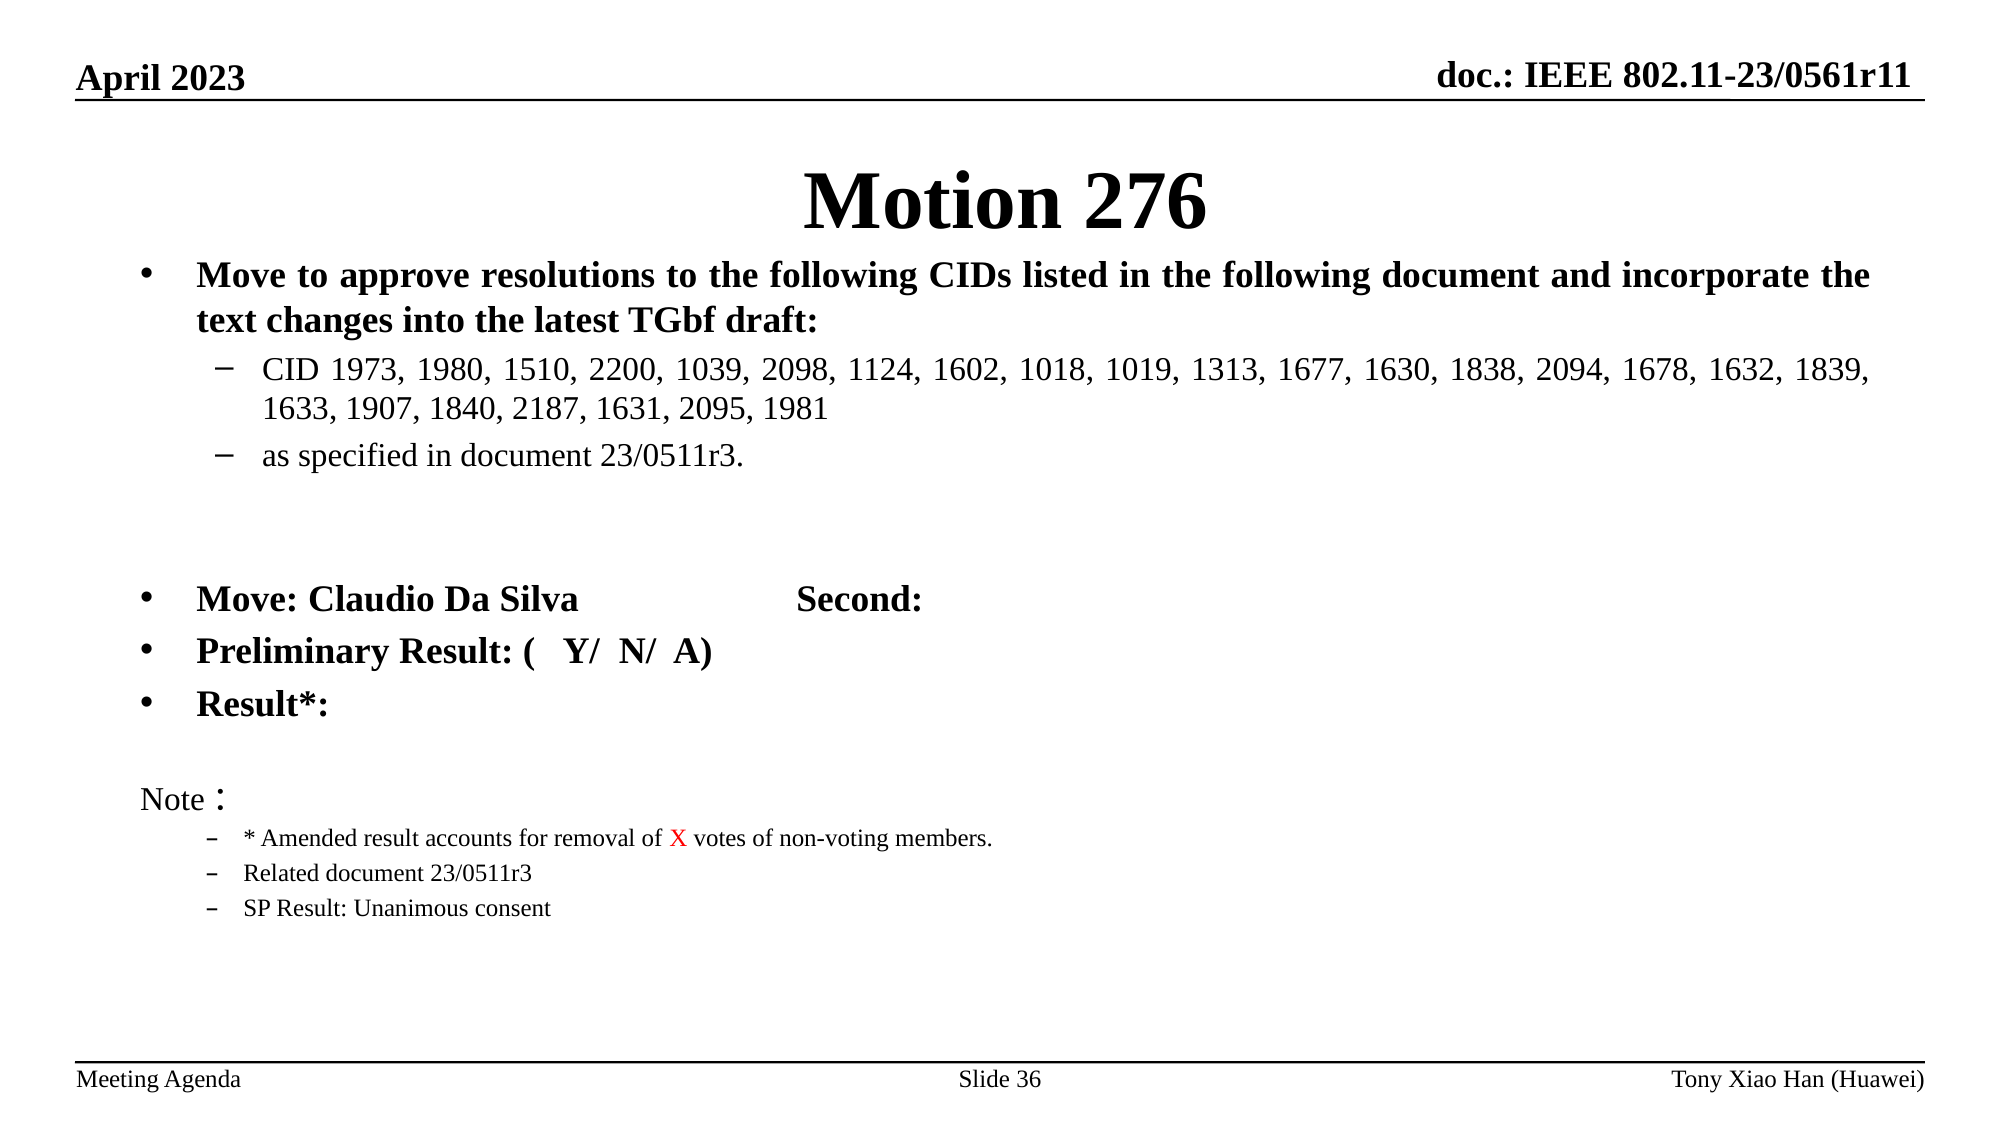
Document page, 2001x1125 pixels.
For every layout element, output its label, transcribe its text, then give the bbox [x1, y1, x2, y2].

text_box Motion 276 [368, 137, 1644, 212]
text_box Move to approve resolutions to the following CIDs listed in the following document and incorporate the text changes into the latest TGbf draft: CID 1973, 1980, 1510, 2200, 1039, 2098, 1124, 1602, 1018, 1019, 1313, 1677, 1630, 1838, 2094, 1678, 1632, 1839, 1633, 1907, 1840, 2187, 1631, 2095, 1981 as specified in document 23/0511r3. Move: Claudio Da Silva Second: Preliminary Result: ( Y/ N/ A) Result*: Note： * Amended result accounts for removal of X votes of non-voting members. Related document 23/0511r3 SP Result: Unanimous consent [125, 212, 1888, 900]
